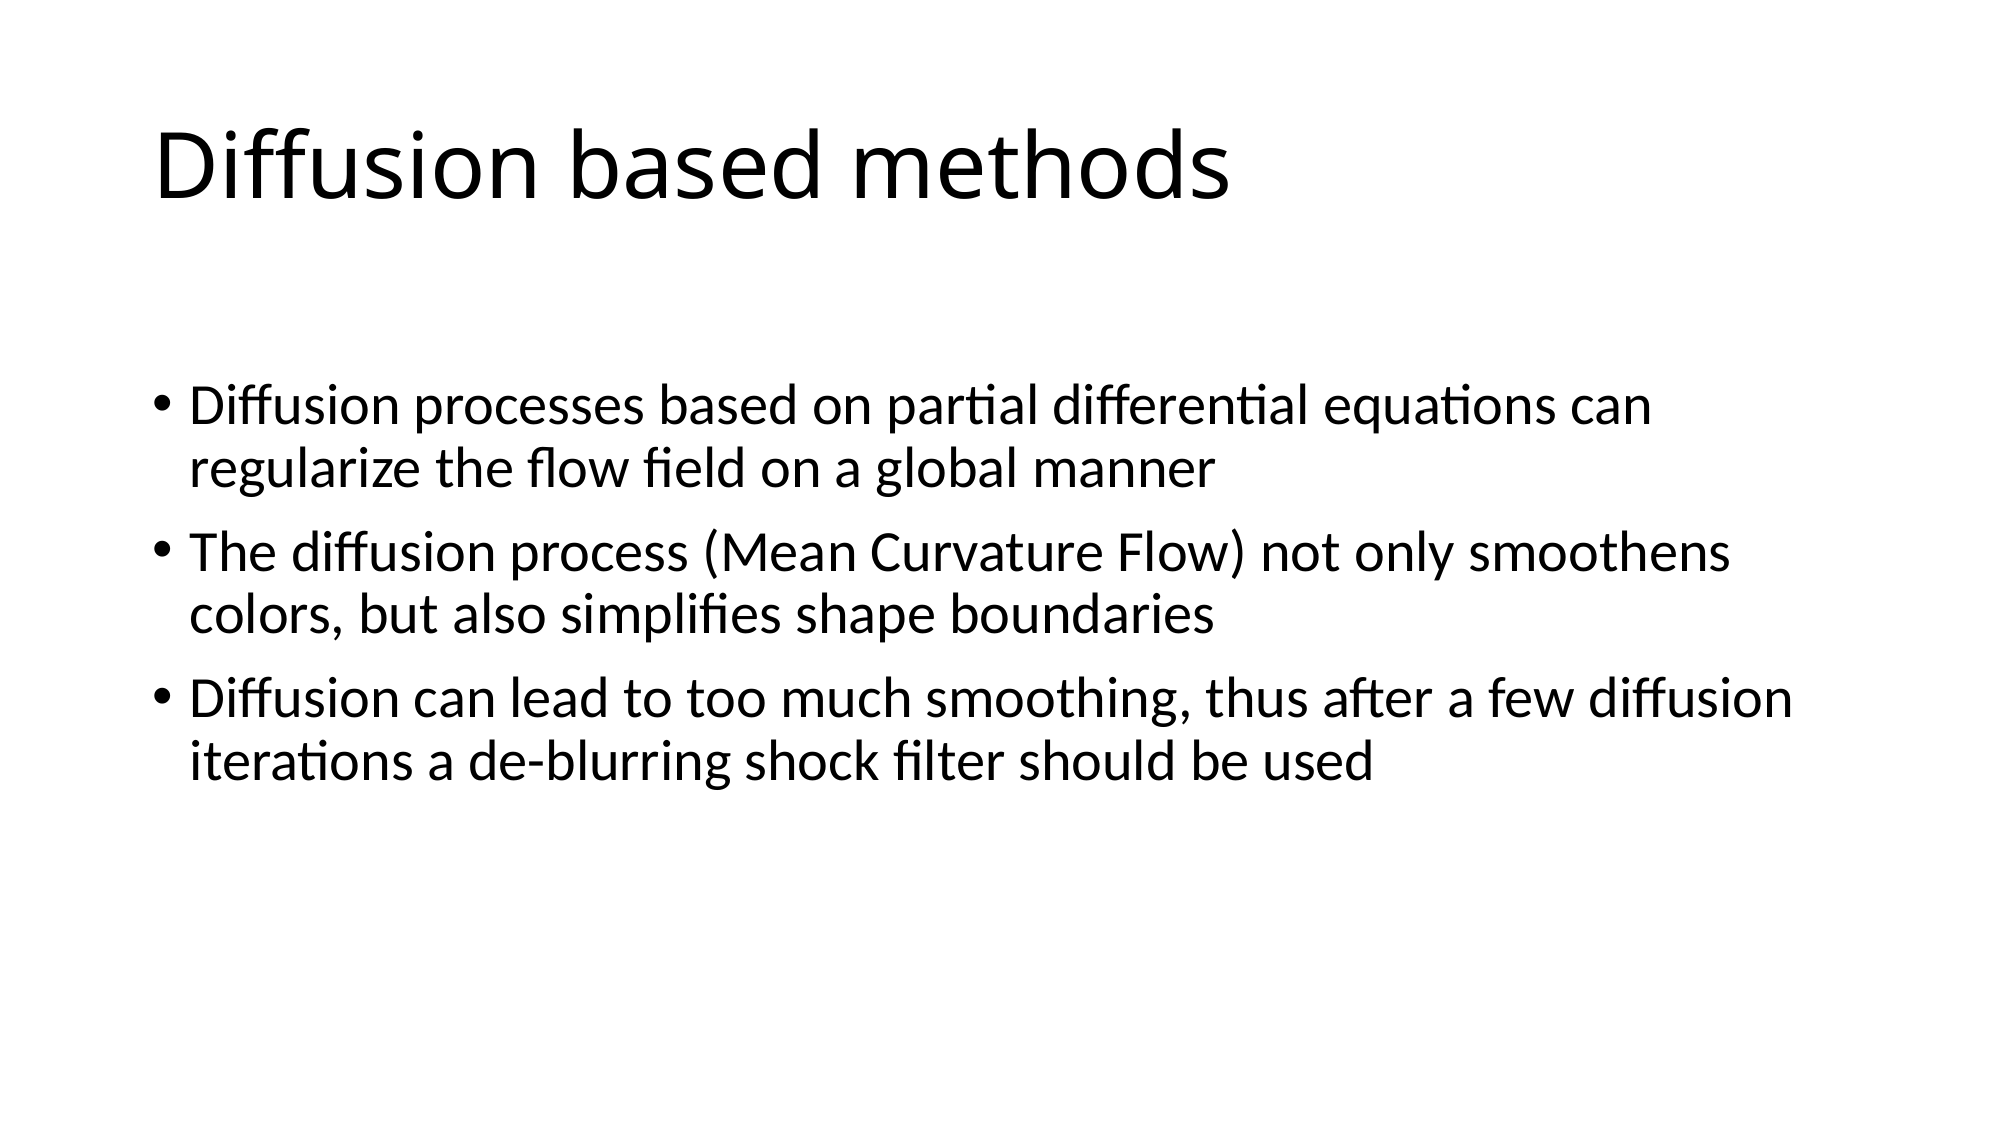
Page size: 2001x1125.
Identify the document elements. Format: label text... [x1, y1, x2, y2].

list Diffusion processes based on partial differential equations can regularize the flow field on a global manner The diffusion process (Mean Curvature Flow) not only smoothens colors, but also simplifies shape boundaries Diffusion can lead to too much smoothing, thus after a few diffusion iterations a de-blurring shock filter should be used [137, 366, 1863, 868]
title Diffusion based methods [137, 59, 1863, 278]
